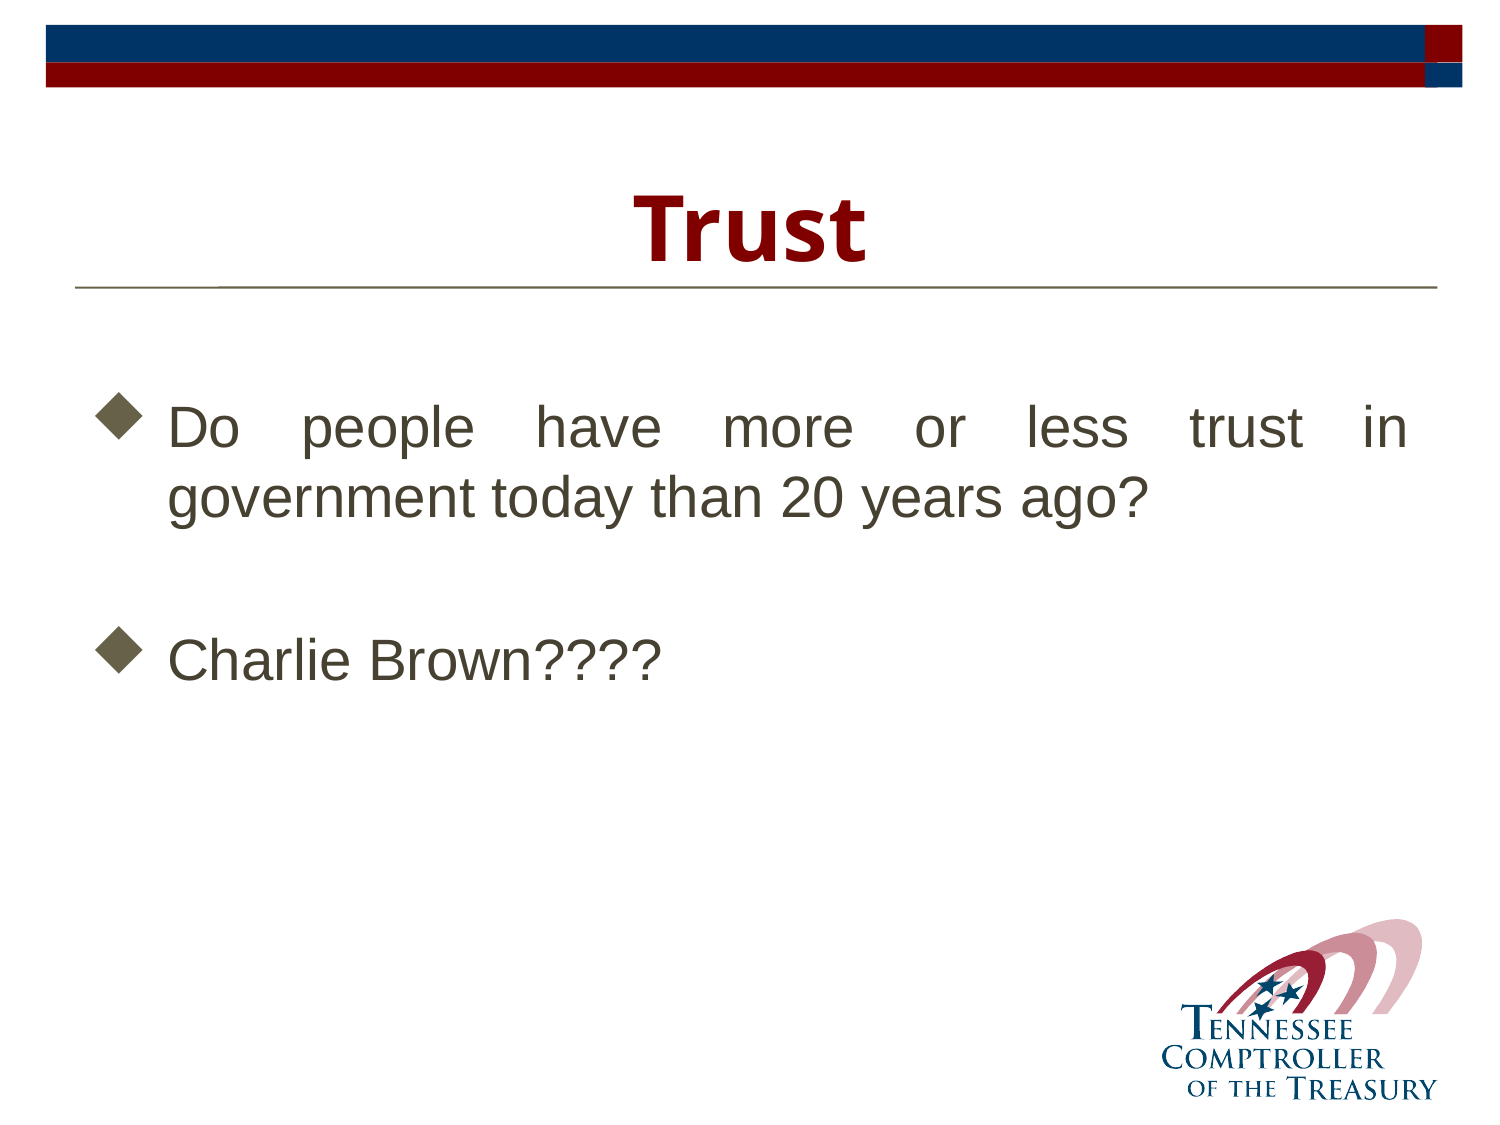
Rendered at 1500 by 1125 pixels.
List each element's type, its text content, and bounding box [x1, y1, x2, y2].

picture [1408, 1082, 1415, 1100]
title Trust [75, 99, 1425, 288]
picture [1347, 1094, 1357, 1100]
picture [1162, 919, 1438, 1100]
list Do people have more or less trust in government today than 20 years ago? Charlie Brown???? [75, 299, 1425, 1006]
picture [1315, 1092, 1322, 1100]
